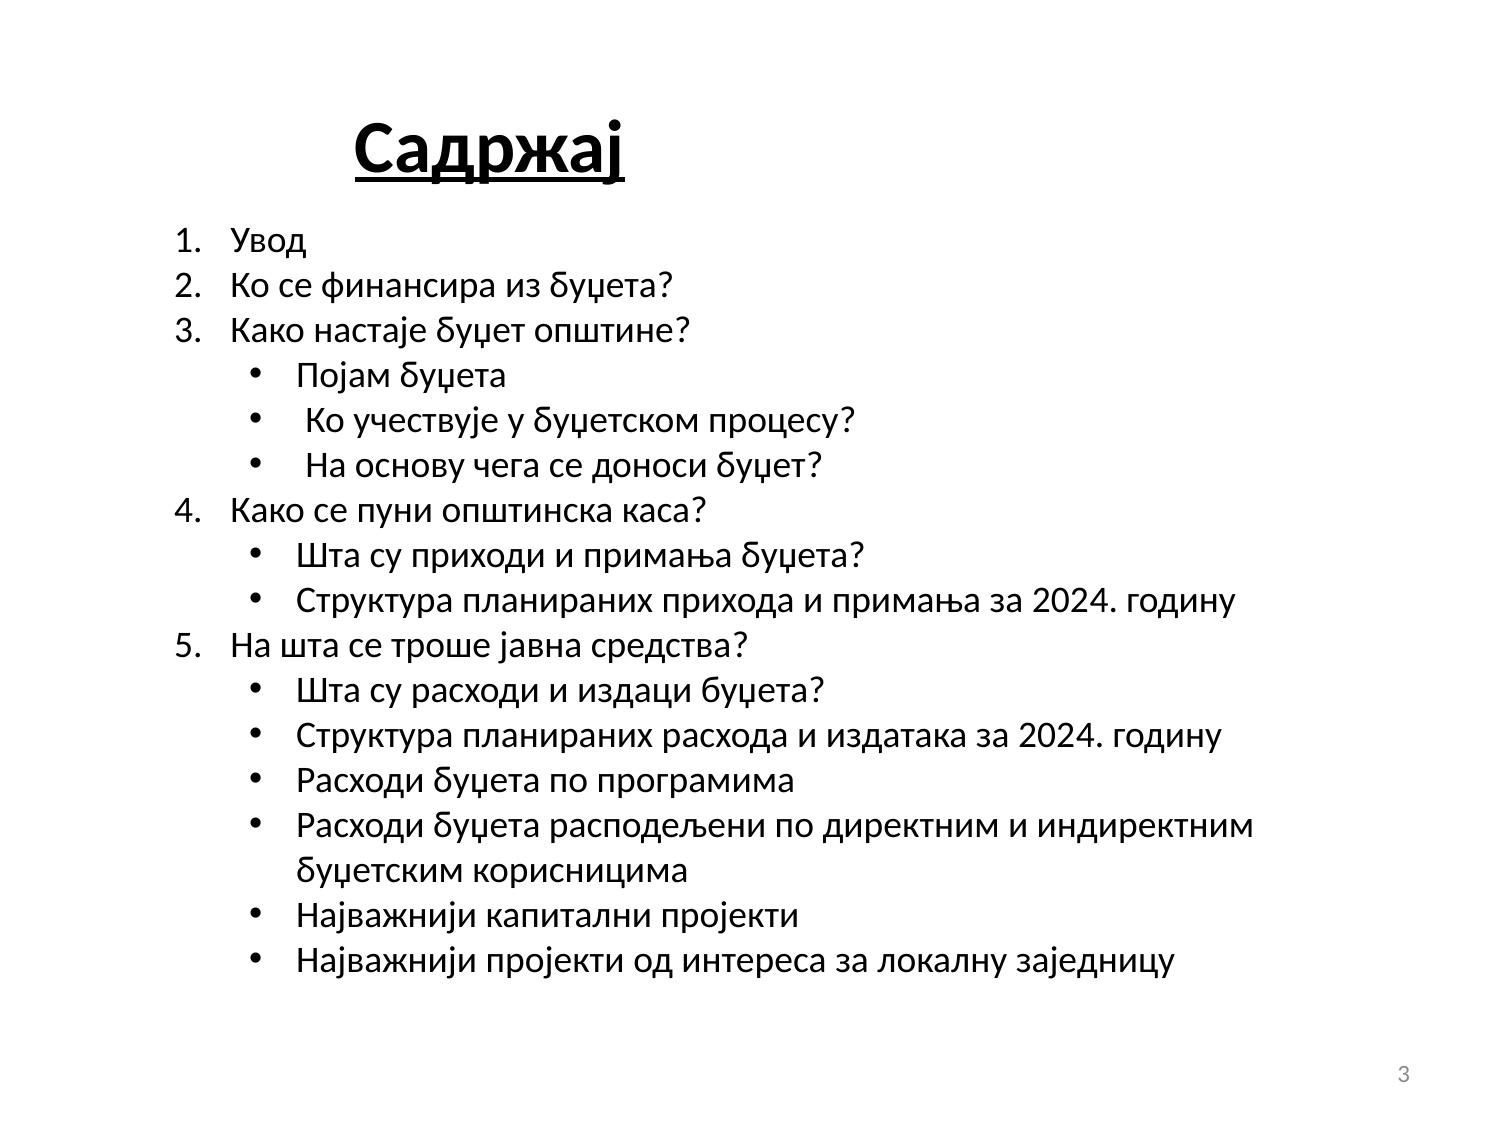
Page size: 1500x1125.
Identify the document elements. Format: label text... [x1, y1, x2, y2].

text_box Садржај [340, 90, 778, 195]
text_box Увод Ко се финансира из буџета? Како настаје буџет општине? Појам буџета Ко учествује у буџетском процесу? На основу чега се доноси буџет? Како се пуни општинска каса? Шта су приходи и примања буџета? Структура планираних прихода и примања за 2024. годину На шта се троше јавна средства? Шта су расходи и издаци буџета? Структура планираних расхода и издатака за 2024. годину Расходи буџета по програмима Расходи буџета расподељени по директним и индиректним буџетским корисницима Најважнији капитални пројекти Најважнији пројекти од интереса за локалну заједницу [159, 208, 1396, 988]
slide_number 3 [1074, 1042, 1425, 1103]
